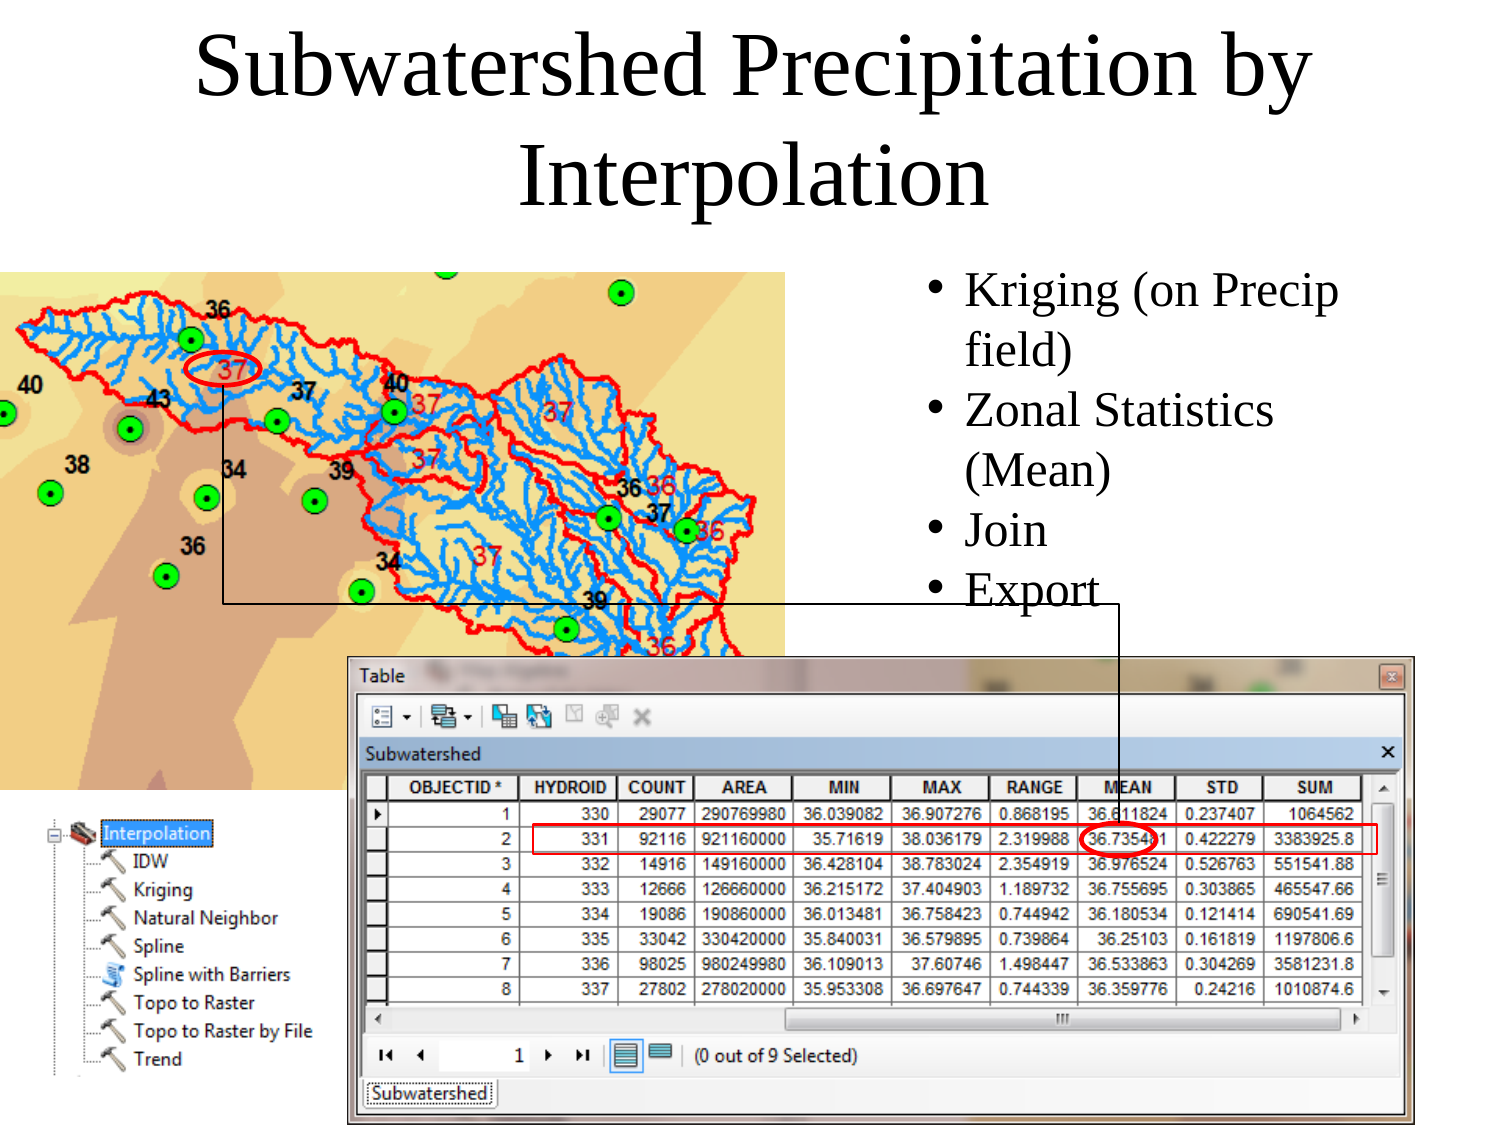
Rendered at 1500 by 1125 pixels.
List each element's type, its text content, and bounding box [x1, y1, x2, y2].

title Subwatershed Precipitation by Interpolation [116, 20, 1392, 208]
picture [43, 818, 336, 1078]
text_box Kriging (on Precip field) Zonal Statistics (Mean) Join Export [912, 248, 1402, 654]
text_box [451, 155, 890, 1053]
picture [0, 272, 1416, 1125]
